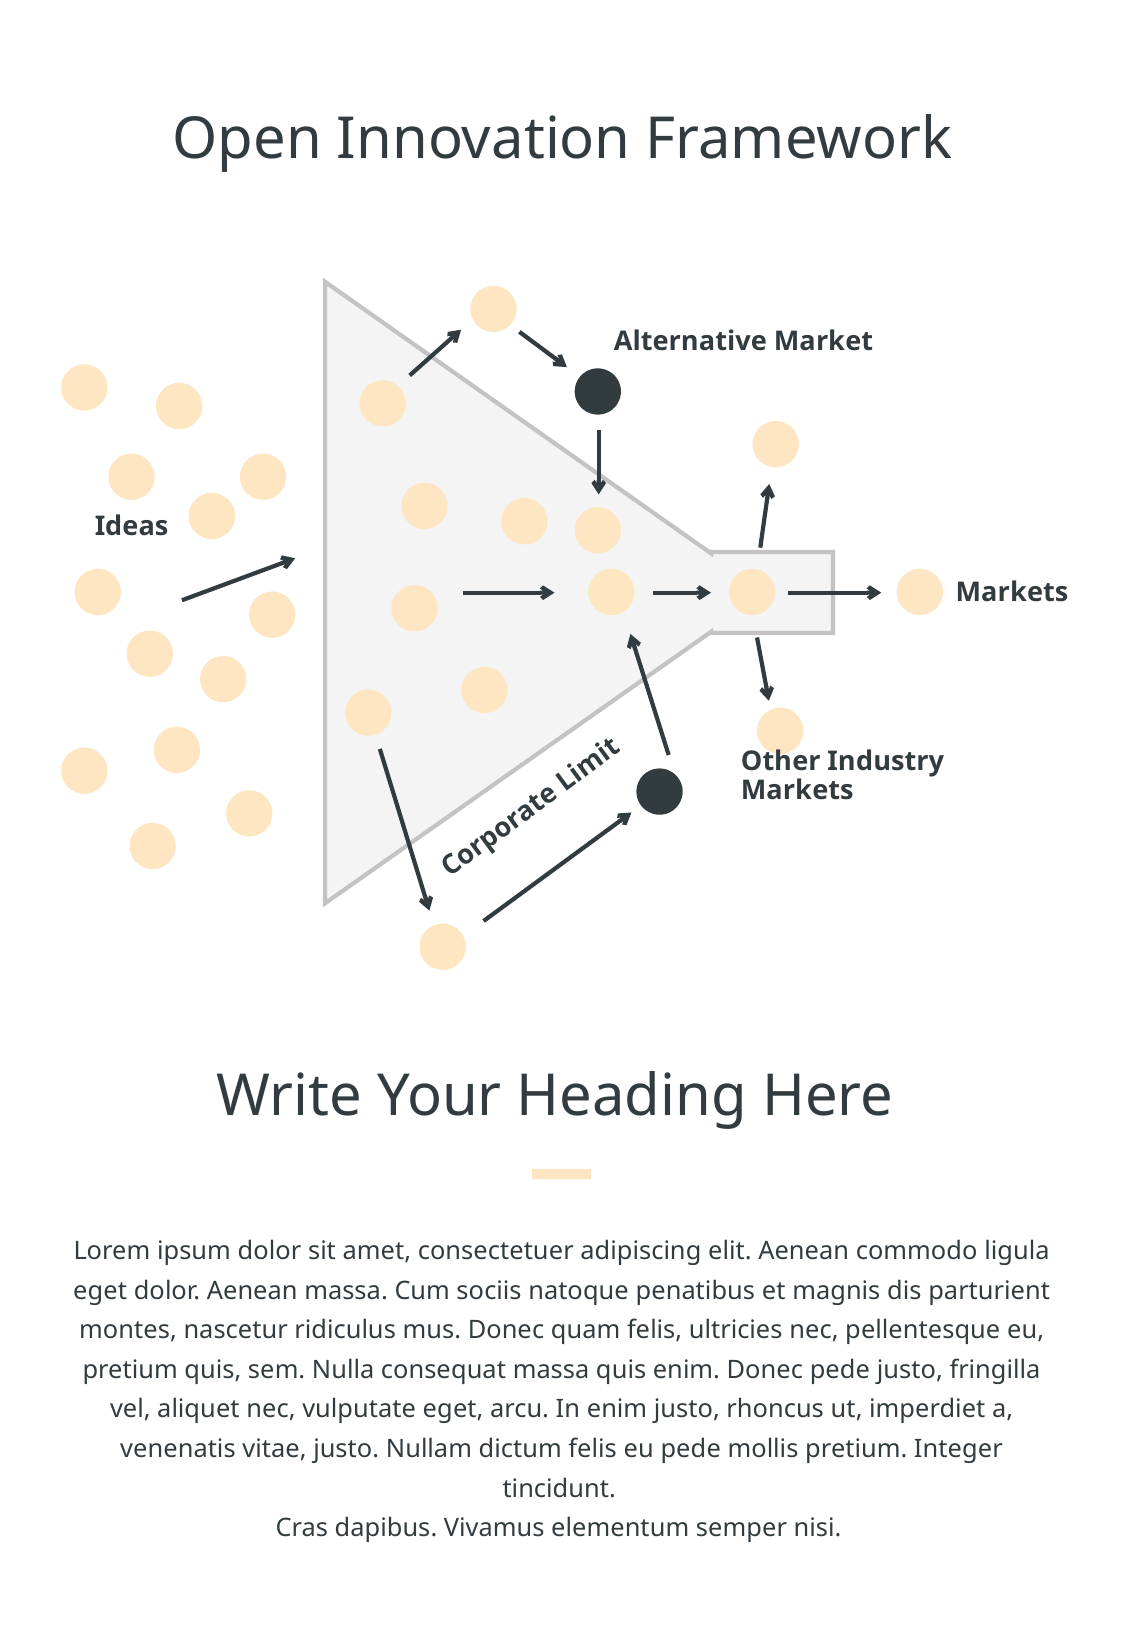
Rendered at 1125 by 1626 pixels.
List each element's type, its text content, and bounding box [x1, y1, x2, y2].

text_box [787, 585, 882, 600]
text_box Write Your Heading Here [67, 1071, 1058, 1127]
text_box [461, 666, 508, 714]
text_box Ideas [74, 512, 169, 542]
text_box [74, 568, 121, 616]
text_box [156, 382, 203, 430]
text_box [108, 453, 155, 500]
text_box [728, 568, 776, 616]
text_box [129, 822, 176, 870]
text_box [61, 364, 108, 411]
text_box [653, 585, 712, 600]
text_box [636, 768, 683, 815]
text_box [239, 453, 287, 500]
text_box Corporate Limit [435, 727, 632, 883]
text_box [463, 585, 555, 600]
text_box [756, 637, 774, 701]
text_box [61, 747, 108, 794]
text_box [391, 585, 438, 632]
text_box [752, 420, 799, 468]
text_box [325, 281, 834, 904]
text_box [248, 591, 296, 638]
text_box [226, 790, 273, 837]
text_box [519, 331, 567, 368]
text_box [574, 507, 621, 554]
text_box [153, 726, 201, 774]
text_box [591, 430, 606, 495]
text_box Markets [955, 577, 1070, 608]
text_box [200, 655, 247, 703]
text_box Alternative Market [613, 326, 948, 356]
text_box Open Innovation Framework [71, 113, 1054, 170]
text_box [379, 748, 433, 911]
text_box Lorem ipsum dolor sit amet, consectetuer adipiscing elit. Aenean commodo ligula eget dolor. Aenean massa. Cum sociis natoque penatibus et magnis dis parturient montes, nascetur ridiculus mus. Donec quam felis, ultricies nec, pellentesque eu, pretium quis, sem. Nulla consequat massa quis enim. Donec pede justo, fringilla vel, aliquet nec, vulputate eget, arcu. In enim justo, rhoncus ut, imperdiet a, venenatis vitae, justo. Nullam dictum felis eu pede mollis pretium. Integer tincidunt. Cras dapibus. Vivamus elementum semper nisi. [68, 1225, 1057, 1542]
text_box [359, 380, 406, 427]
text_box [181, 556, 296, 601]
text_box [126, 630, 173, 677]
text_box [574, 368, 621, 415]
text_box [483, 812, 632, 922]
text_box [409, 329, 462, 376]
text_box [470, 285, 517, 333]
text_box [588, 568, 635, 616]
text_box [345, 689, 392, 736]
text_box [419, 923, 466, 970]
text_box [188, 492, 236, 540]
text_box Other Industry Markets [740, 747, 1056, 806]
text_box [401, 482, 448, 529]
text_box [501, 498, 548, 545]
text_box [896, 568, 944, 616]
text_box [757, 707, 804, 747]
